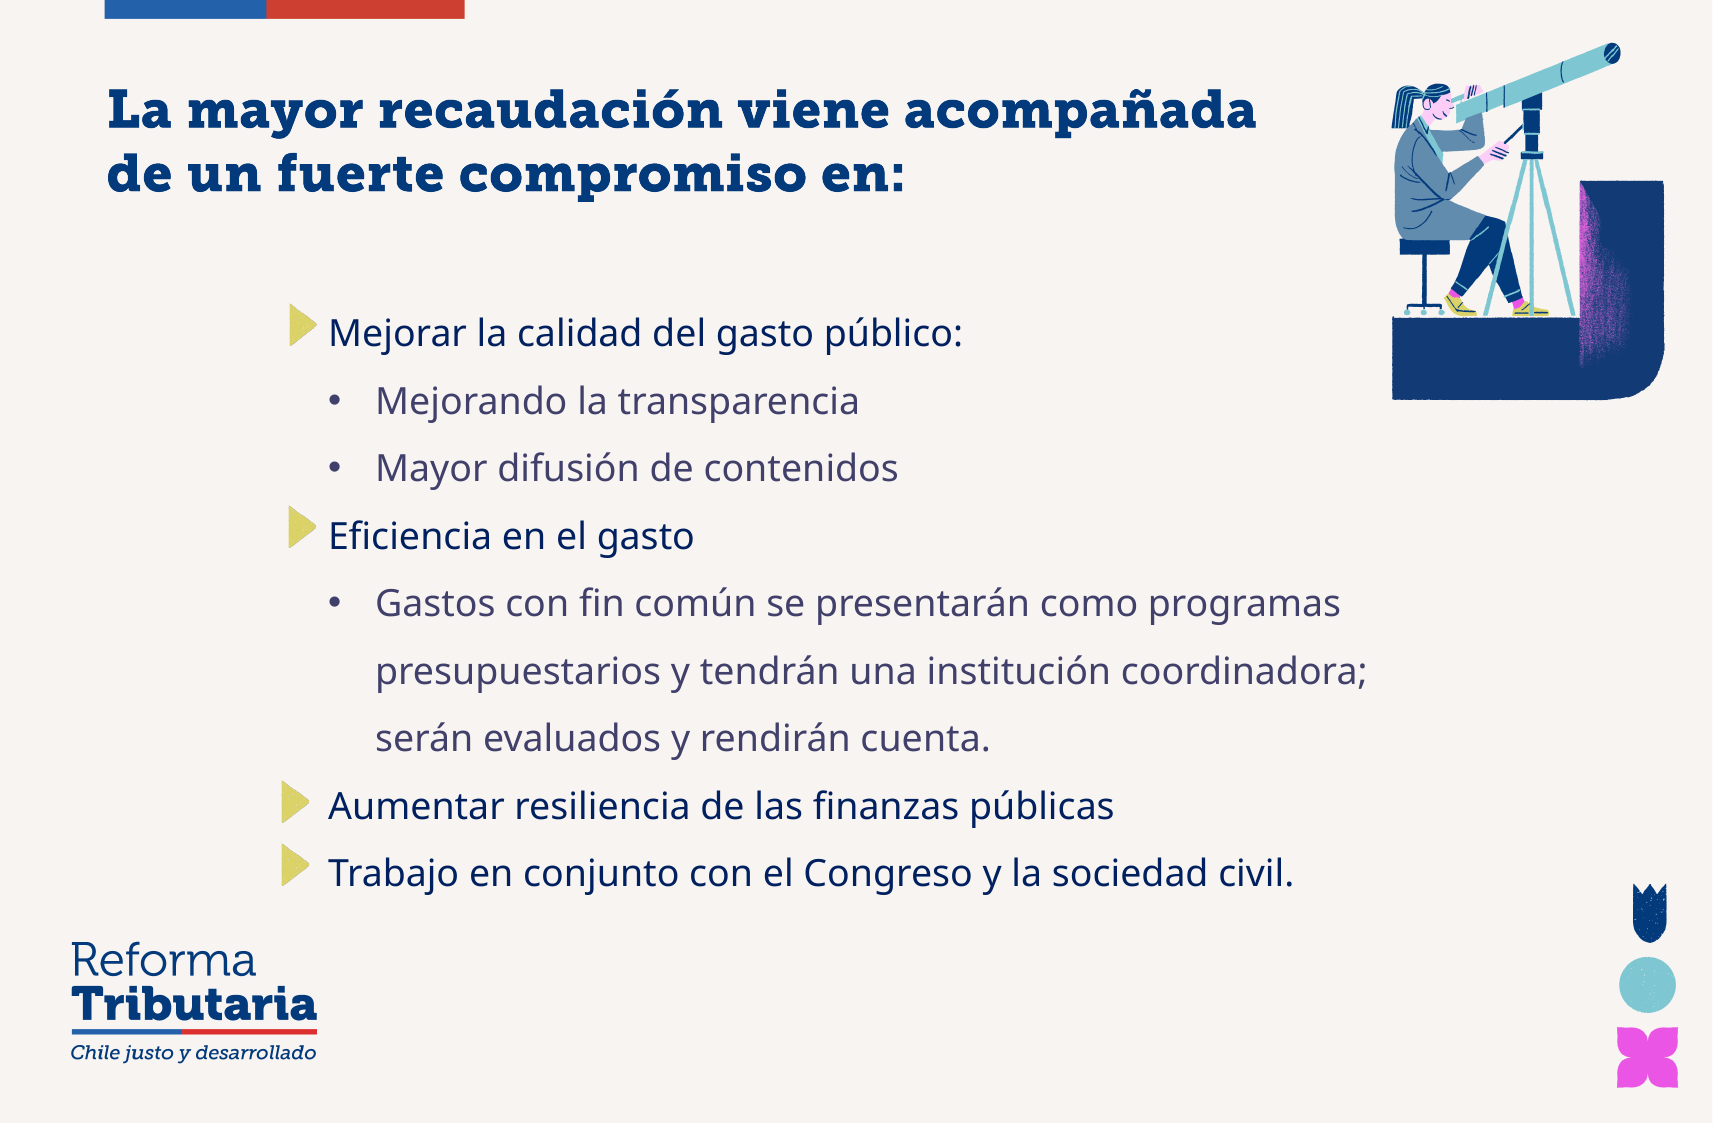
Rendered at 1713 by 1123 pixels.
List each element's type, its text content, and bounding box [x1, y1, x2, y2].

picture [0, 0, 1713, 1123]
text_box Mejorar la calidad del gasto público: Mejorando la transparencia Mayor difusión de contenidos Eficiencia en el gasto Gastos con fin común se presentarán como programas presupuestarios y tendrán una institución coordinadora; serán evaluados y rendirán cuenta. Aumentar resiliencia de las finanzas públicas Trabajo en conjunto con el Congreso y la sociedad civil. [313, 279, 1441, 954]
